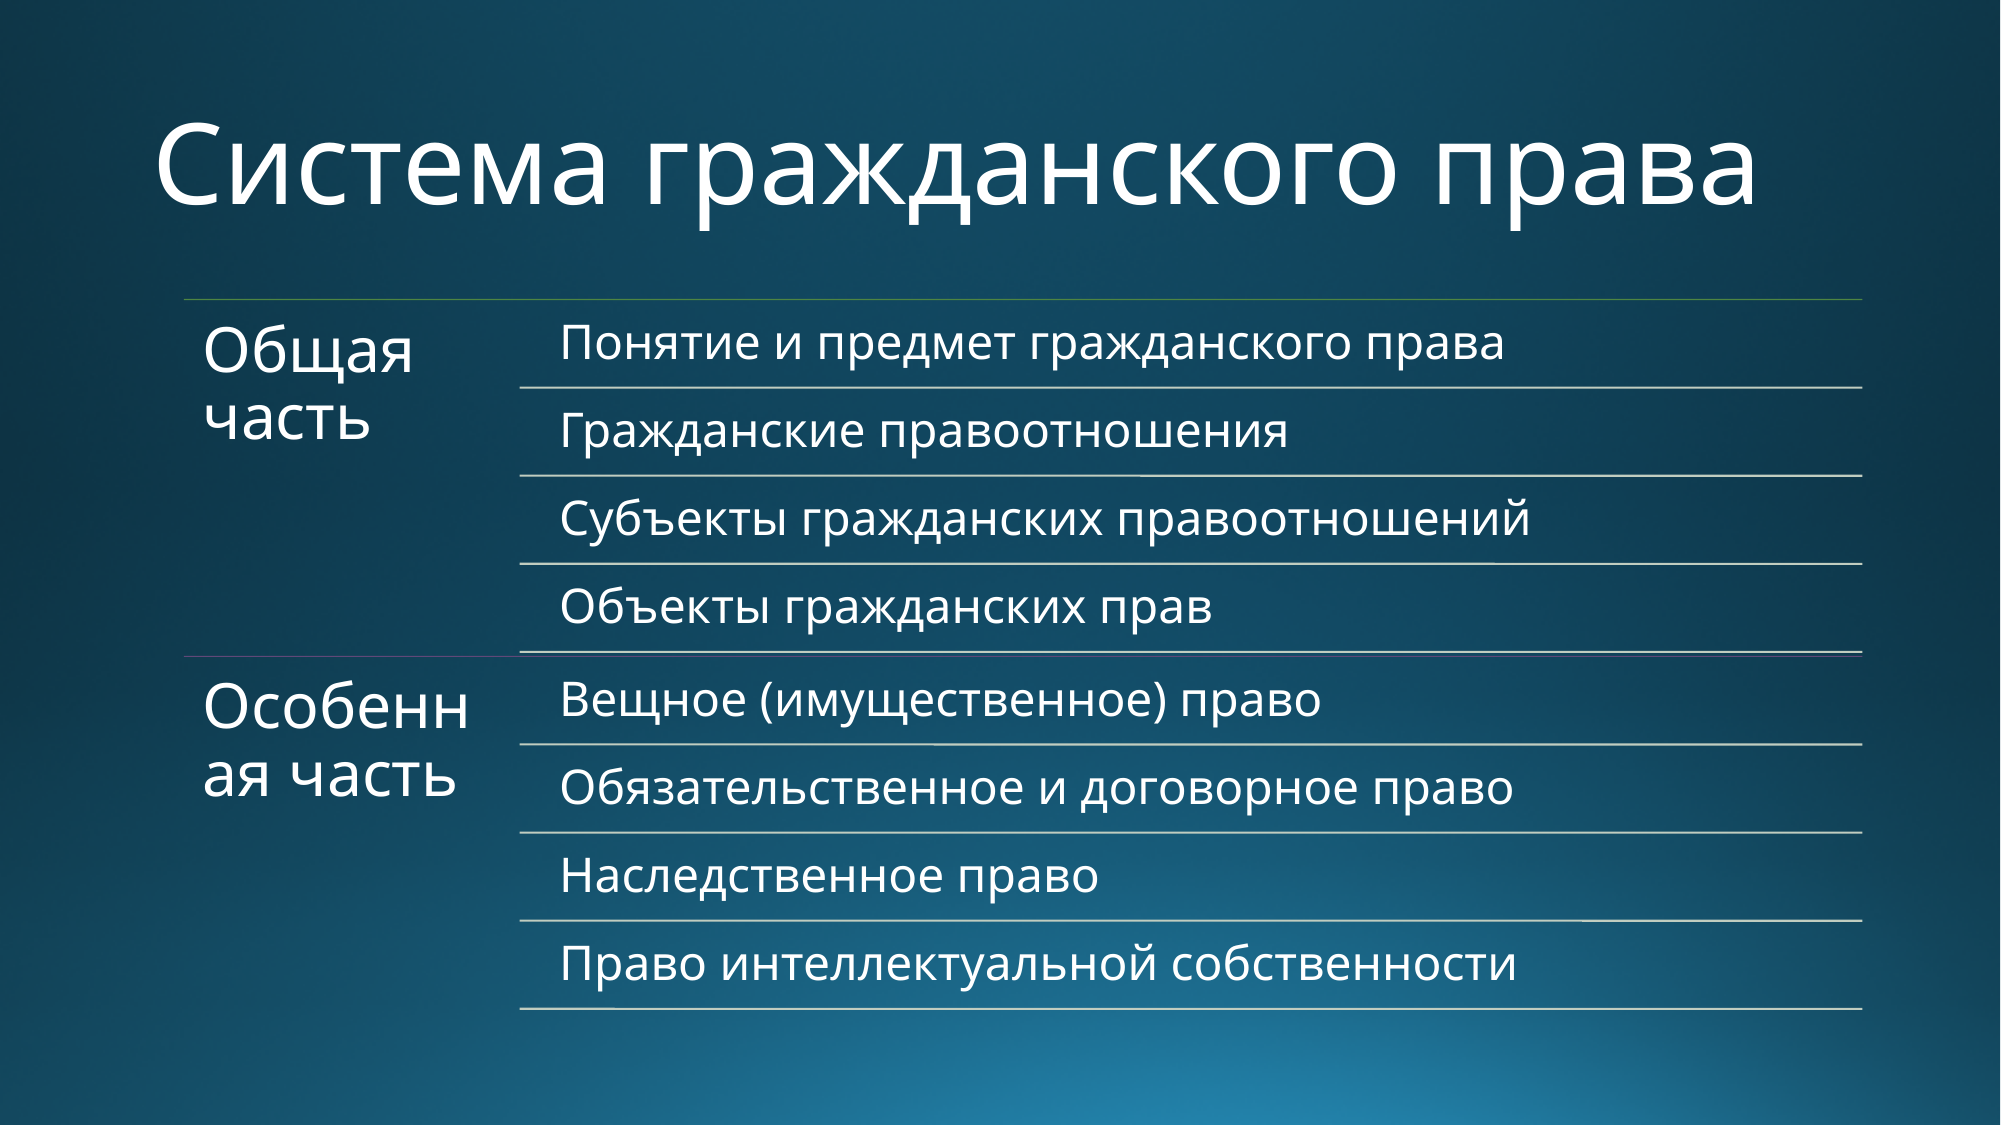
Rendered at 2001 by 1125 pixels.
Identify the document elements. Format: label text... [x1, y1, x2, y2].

picture [0, 0, 2001, 1125]
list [183, 299, 1863, 1014]
title Система гражданского права [137, 59, 1863, 278]
